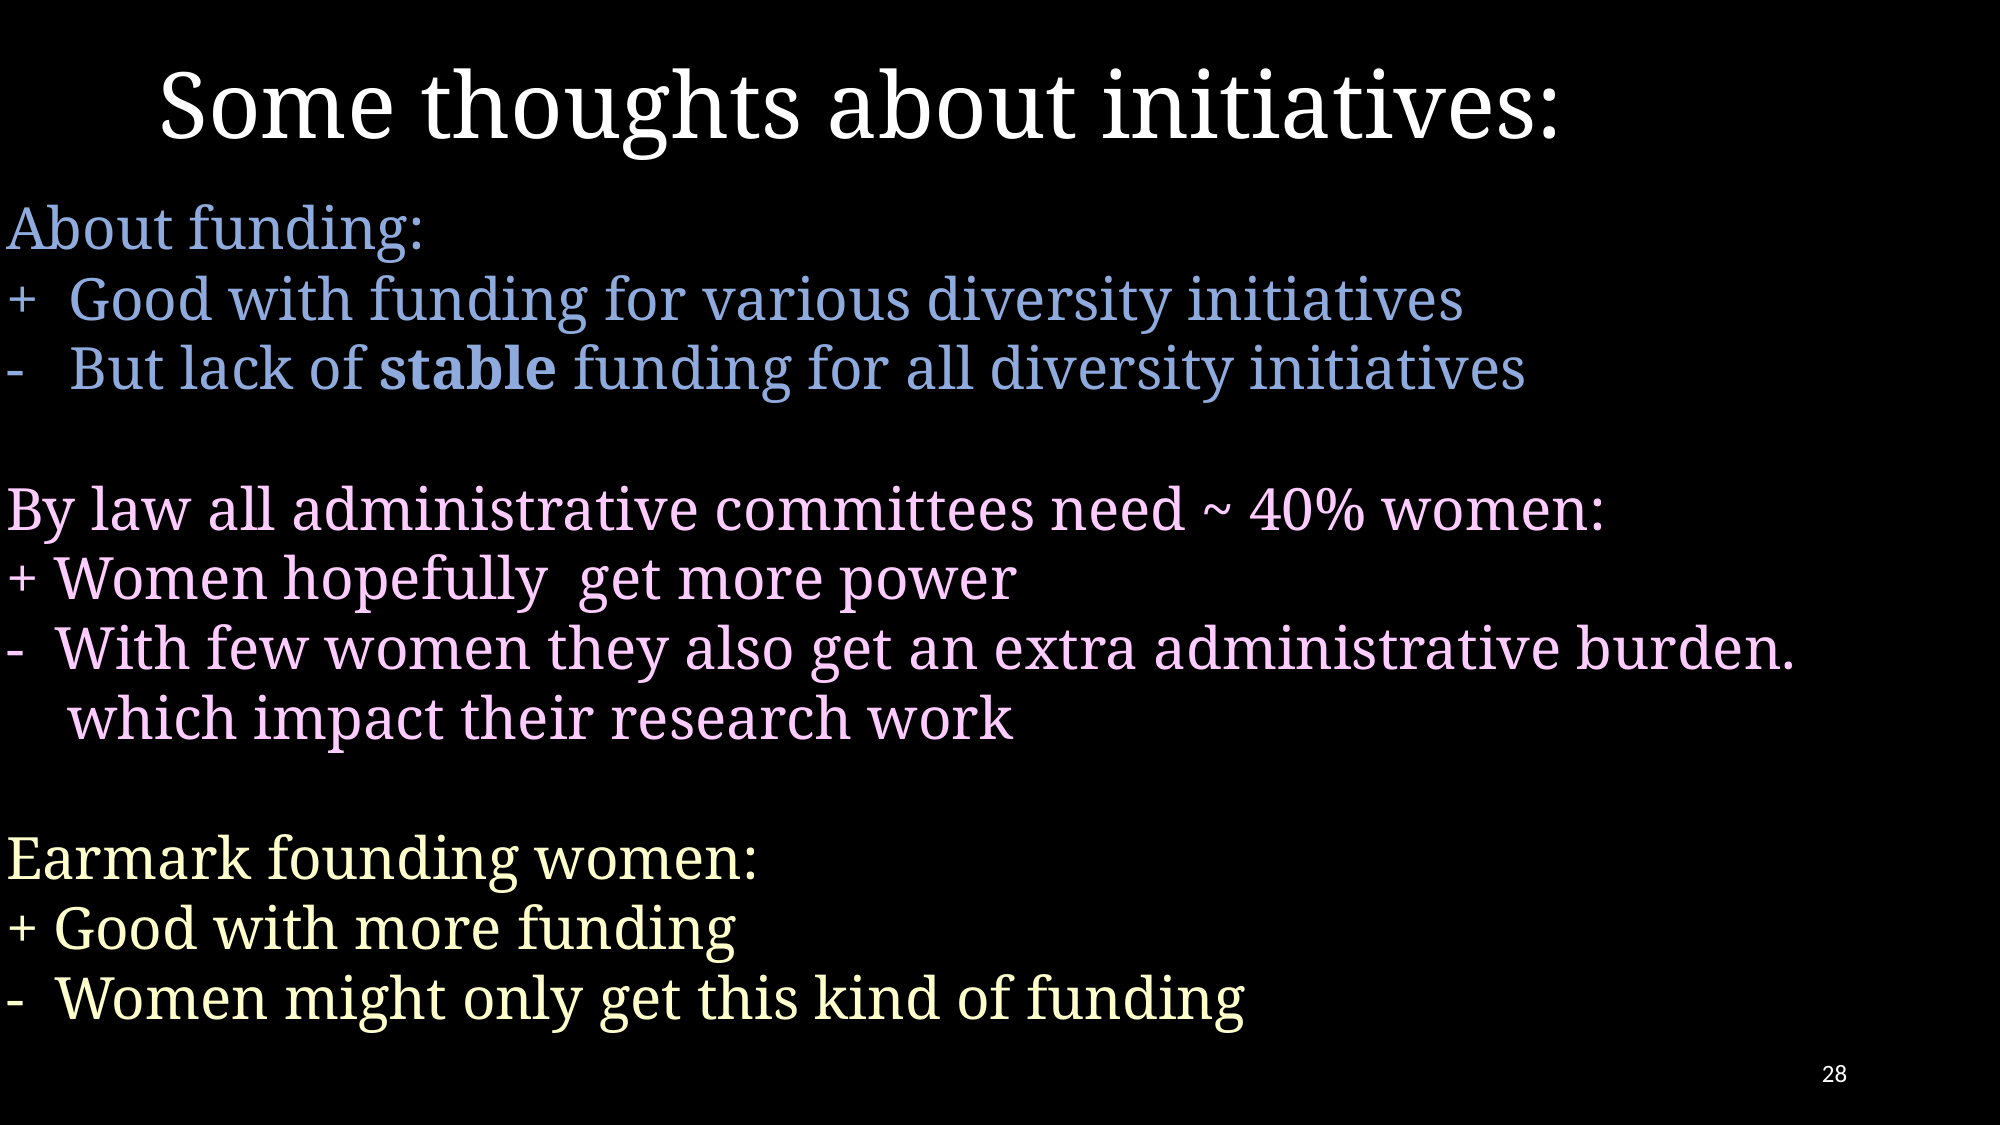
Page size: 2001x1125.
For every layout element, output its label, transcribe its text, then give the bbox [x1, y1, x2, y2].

text_box About funding: + Good with funding for various diversity initiatives - But lack of stable funding for all diversity initiatives By law all administrative committees need ~ 40% women: + Women hopefully get more power - With few women they also get an extra administrative burden. which impact their research work Earmark founding women: + Good with more funding - Women might only get this kind of funding [0, 184, 1828, 1039]
title Some thoughts about initiatives: [143, 0, 1868, 218]
slide_number 28 [1412, 1042, 1863, 1103]
